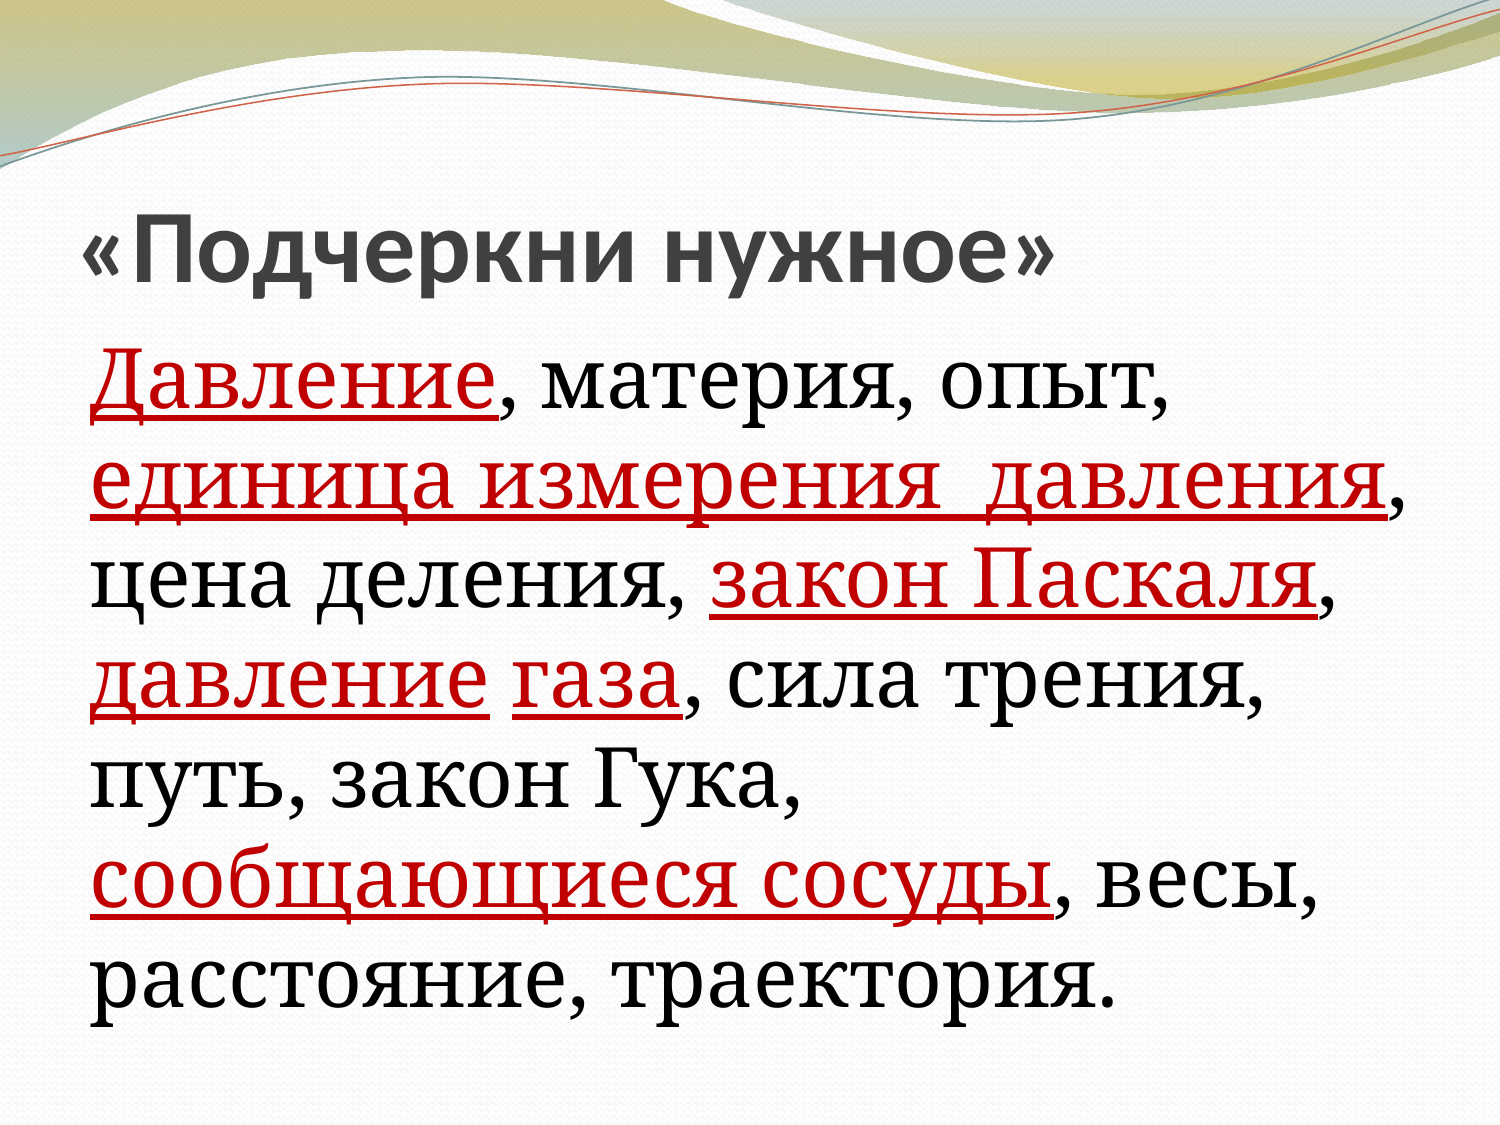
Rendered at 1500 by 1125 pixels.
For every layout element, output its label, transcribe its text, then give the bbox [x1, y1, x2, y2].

title «Подчеркни нужное» [75, 115, 1425, 303]
list Давление, материя, опыт, единица измерения давления, цена деления, закон Паскаля, давление газа, сила трения, путь, закон Гука, сообщающиеся сосуды, весы, расстояние, траектория. [75, 317, 1425, 1038]
